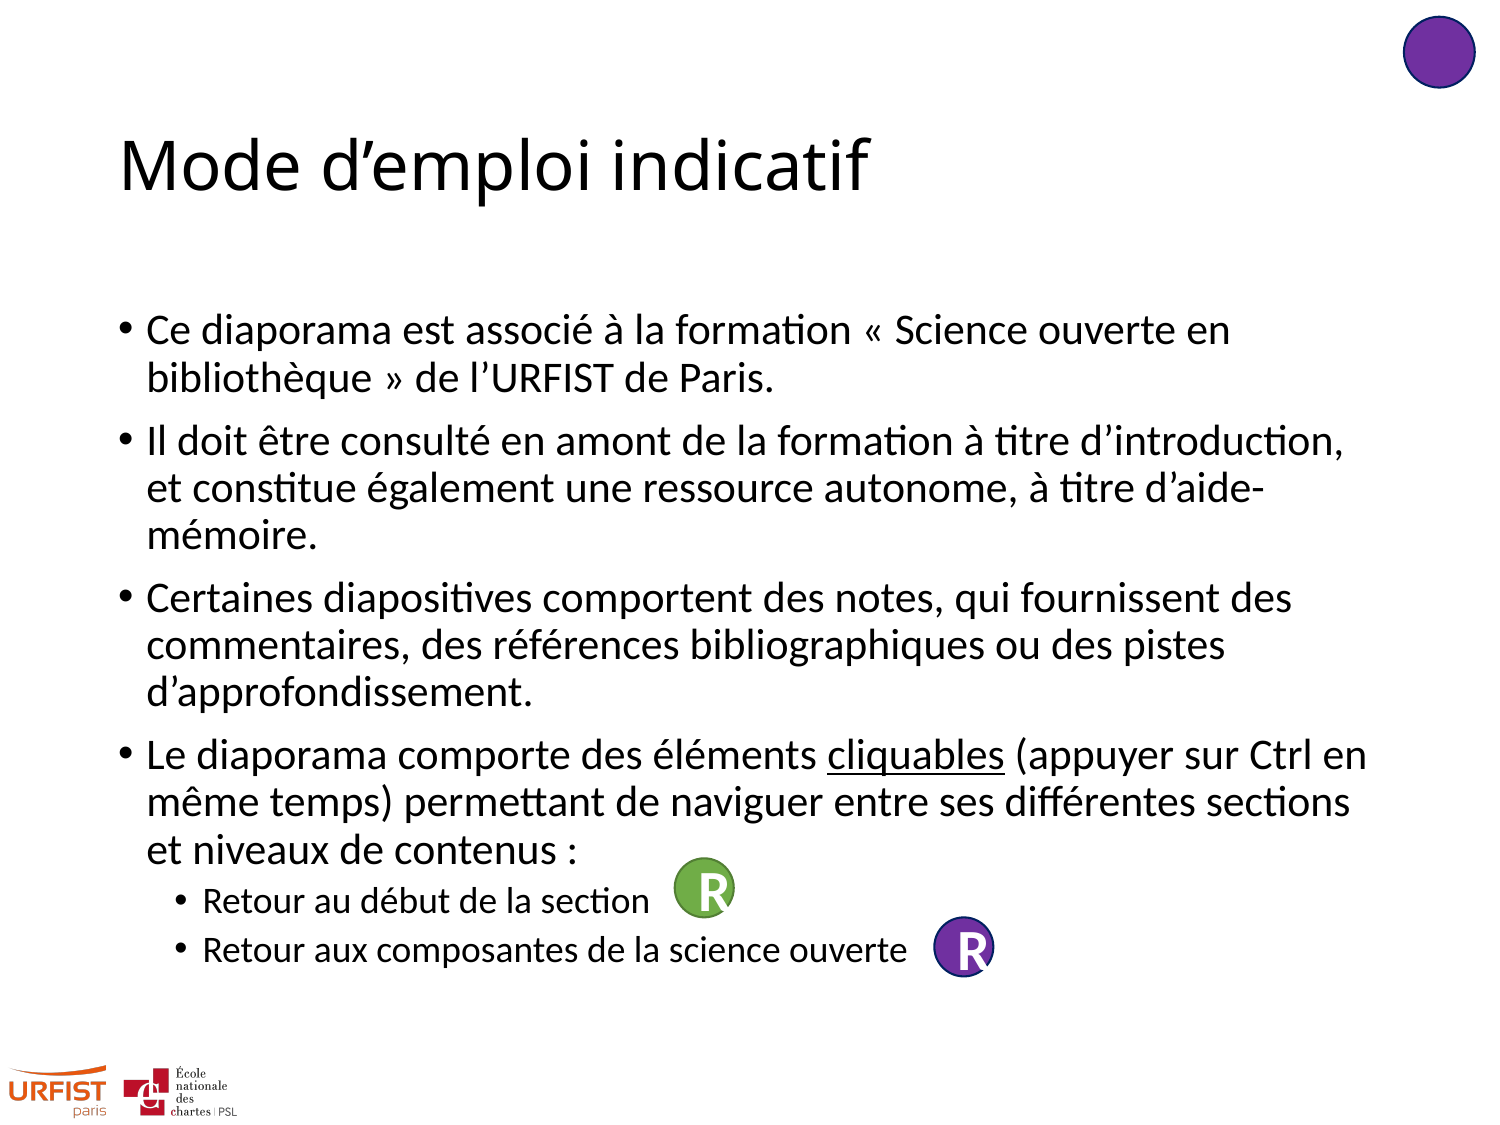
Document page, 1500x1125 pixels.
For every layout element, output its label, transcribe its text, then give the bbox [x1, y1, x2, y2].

text_box R [933, 916, 995, 978]
list Ce diaporama est associé à la formation « Science ouverte en bibliothèque » de l’URFIST de Paris. Il doit être consulté en amont de la formation à titre d’introduction, et constitue également une ressource autonome, à titre d’aide-mémoire. Certaines diapositives comportent des notes, qui fournissent des commentaires, des références bibliographiques ou des pistes d’approfondissement. Le diaporama comporte des éléments cliquables (appuyer sur Ctrl en même temps) permettant de naviguer entre ses différentes sections et niveaux de contenus : Retour au début de la section Retour aux composantes de la science ouverte [103, 299, 1397, 1014]
title Mode d’emploi indicatif [103, 59, 1397, 278]
picture [7, 1065, 239, 1121]
text_box [1402, 15, 1476, 89]
text_box R [673, 857, 735, 919]
